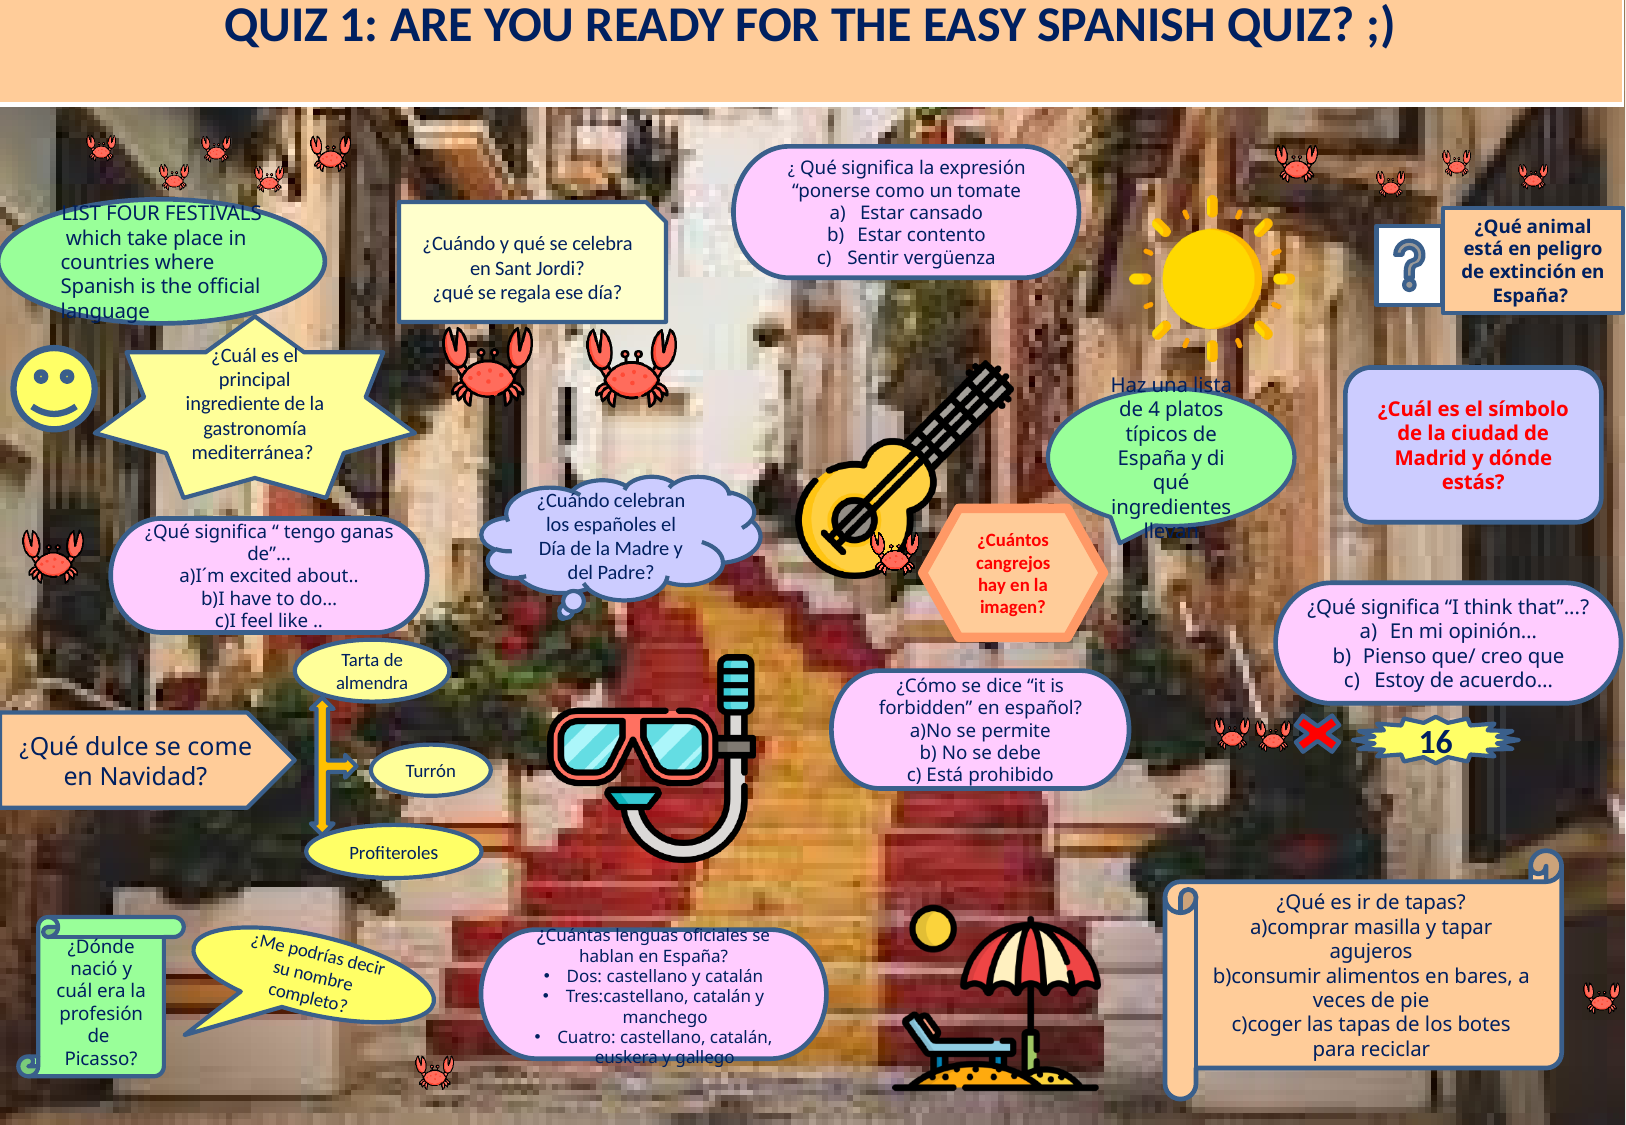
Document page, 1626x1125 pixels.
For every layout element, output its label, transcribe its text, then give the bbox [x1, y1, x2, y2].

text_box ¿Cuántas lenguas oficiales se hablan en España? Dos: castellano y catalán Tres:castellano, catalán y manchego Cuatro: castellano, catalán, euskera y gallego [478, 927, 829, 1061]
picture [0, 0, 1626, 1125]
text_box ¿Cuántos cangrejos hay en la imagen? [928, 506, 1106, 640]
text_box ¿ Qué significa la expresión “ponerse como un tomate Estar cansado Estar contento Sentir vergüenza [731, 144, 1082, 280]
text_box Haz una lista de 4 platos típicos de España y di qué ingredientes llevan [1045, 386, 1297, 546]
text_box ¿Qué significa “I think that”...? En mi opinión… Pienso que/ creo que Estoy de acuerdo… [1273, 580, 1624, 706]
text_box 16 [1350, 714, 1521, 766]
text_box ¿Qué animal está en peligro de extinción en España? [1441, 206, 1625, 315]
text_box ¿Qué es ir de tapas? a)comprar masilla y tapar agujeros b)consumir alimentos en bares, a veces de pie c)coger las tapas de los botes para reciclar [1162, 848, 1564, 1102]
text_box ¿Cuándo celebran los españoles el Día de la Madre y del Padre? [479, 474, 763, 621]
table_header QUIZ 1: ARE YOU READY FOR THE EASY SPANISH QUIZ? ;) [0, 0, 1622, 102]
text_box Turrón [368, 742, 493, 798]
text_box ¿Dónde nació y cuál era la profesión de Picasso? [16, 914, 186, 1079]
text_box ¿Cuándo y qué se celebra en Sant Jordi? ¿qué se regala ese día? [396, 199, 669, 325]
text_box [1374, 224, 1441, 307]
text_box ¿Cómo se dice “it is forbidden” en español? a)No se permite b) No se debe c) Está prohibido [829, 668, 1132, 791]
text_box LIST FOUR FESTIVALS which take place in countries where Spanish is the official language [0, 197, 328, 326]
text_box [1295, 713, 1342, 754]
text_box ¿Qué dulce se come en Navidad? [0, 710, 297, 810]
text_box ¿Cuál es el principal ingrediente de la gastronomía mediterránea? [92, 314, 418, 500]
text_box [11, 345, 97, 432]
text_box [308, 695, 359, 838]
text_box Profiteroles [304, 822, 484, 881]
text_box Tarta de almendra [292, 637, 452, 704]
text_box ¿Qué significa “ tengo ganas de”… a)I´m excited about.. b)I have to do… c)I feel like .. [108, 516, 430, 635]
text_box ¿Cuál es el símbolo de la ciudad de Madrid y dónde estás? [1343, 365, 1604, 525]
text_box ¿Me podrías decir su nombre completo? [182, 925, 436, 1038]
